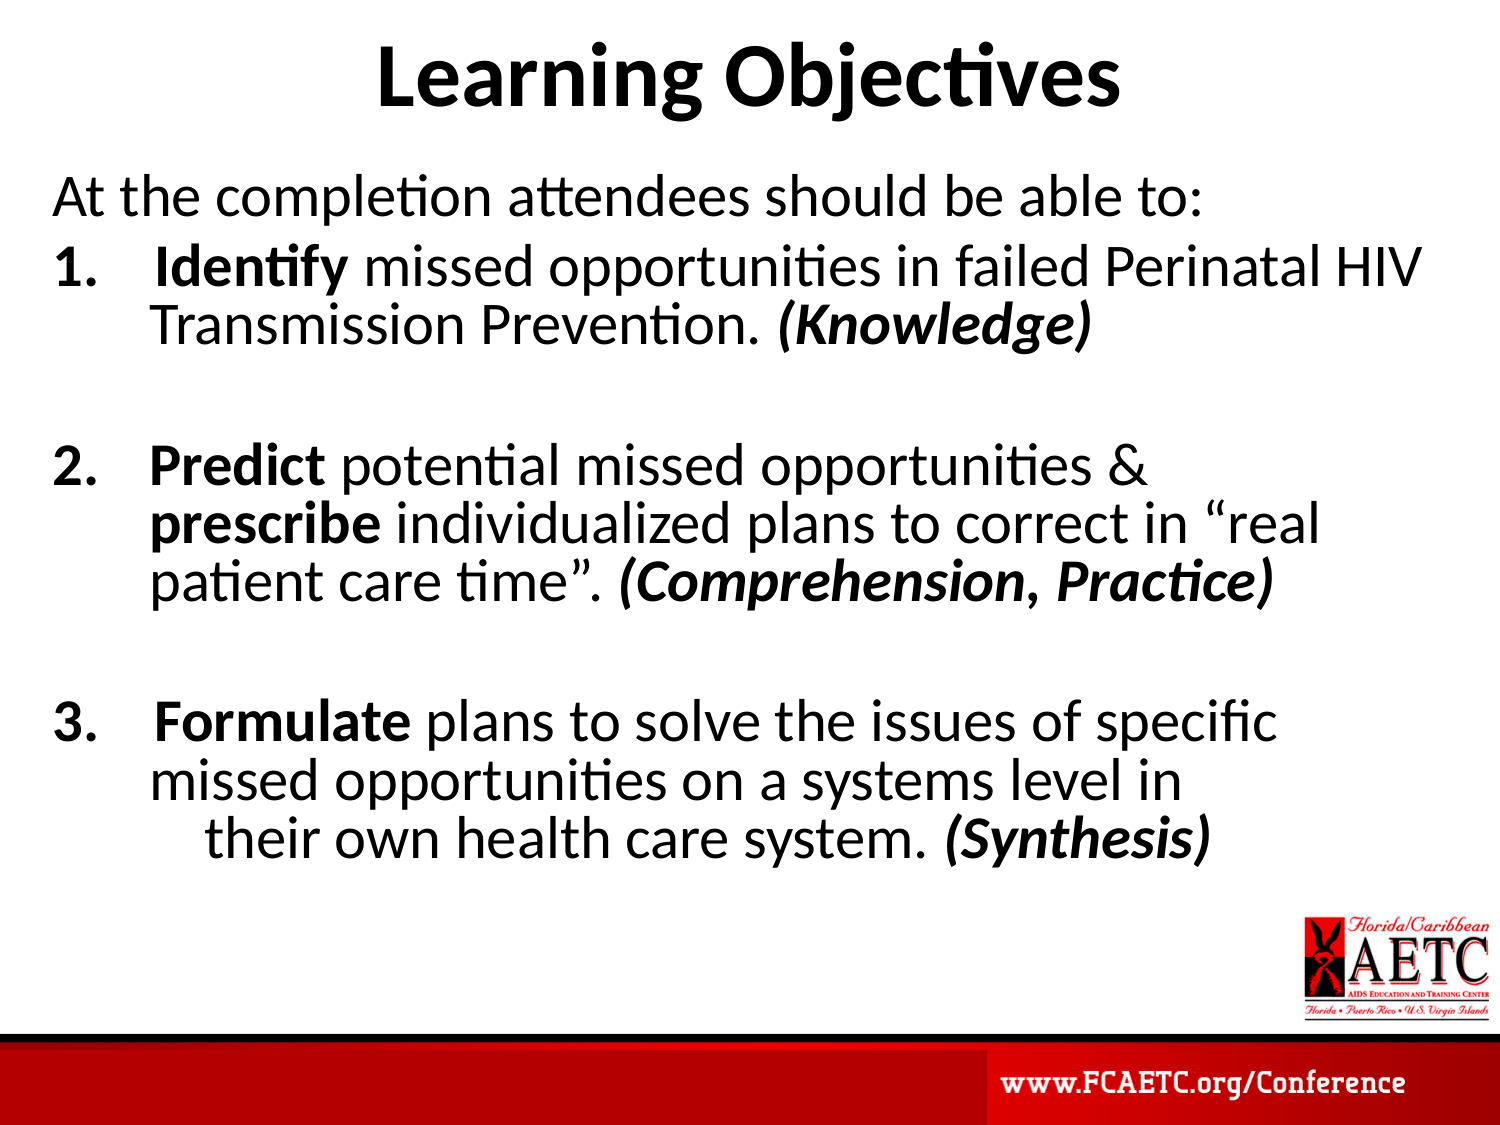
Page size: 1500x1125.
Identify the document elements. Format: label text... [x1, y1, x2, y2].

list At the completion attendees should be able to: 1. Identify missed opportunities in failed Perinatal HIV Transmission Prevention. (Knowledge) Predict potential missed opportunities & prescribe individualized plans to correct in “real patient care time”. (Comprehension, Practice) 3. Formulate plans to solve the issues of specific missed opportunities on a systems level in their own health care system. (Synthesis) [37, 162, 1450, 925]
title Learning Objectives [0, 2, 1500, 138]
picture [0, 138, 1500, 1125]
text_box [0, 1049, 988, 1125]
